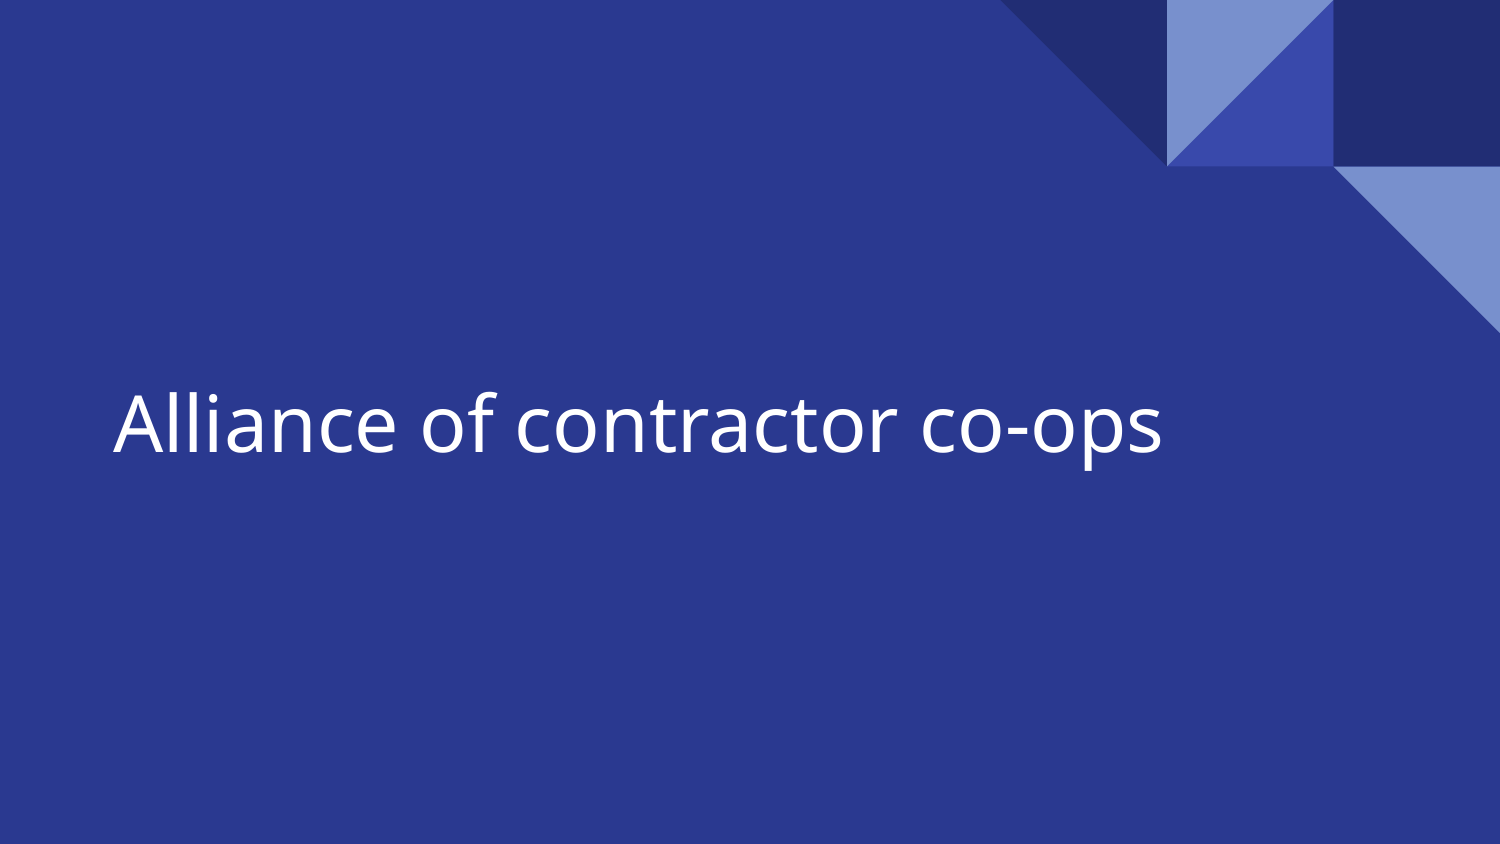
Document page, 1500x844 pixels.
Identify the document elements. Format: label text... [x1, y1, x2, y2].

title Alliance of contractor co-ops [98, 353, 1447, 491]
